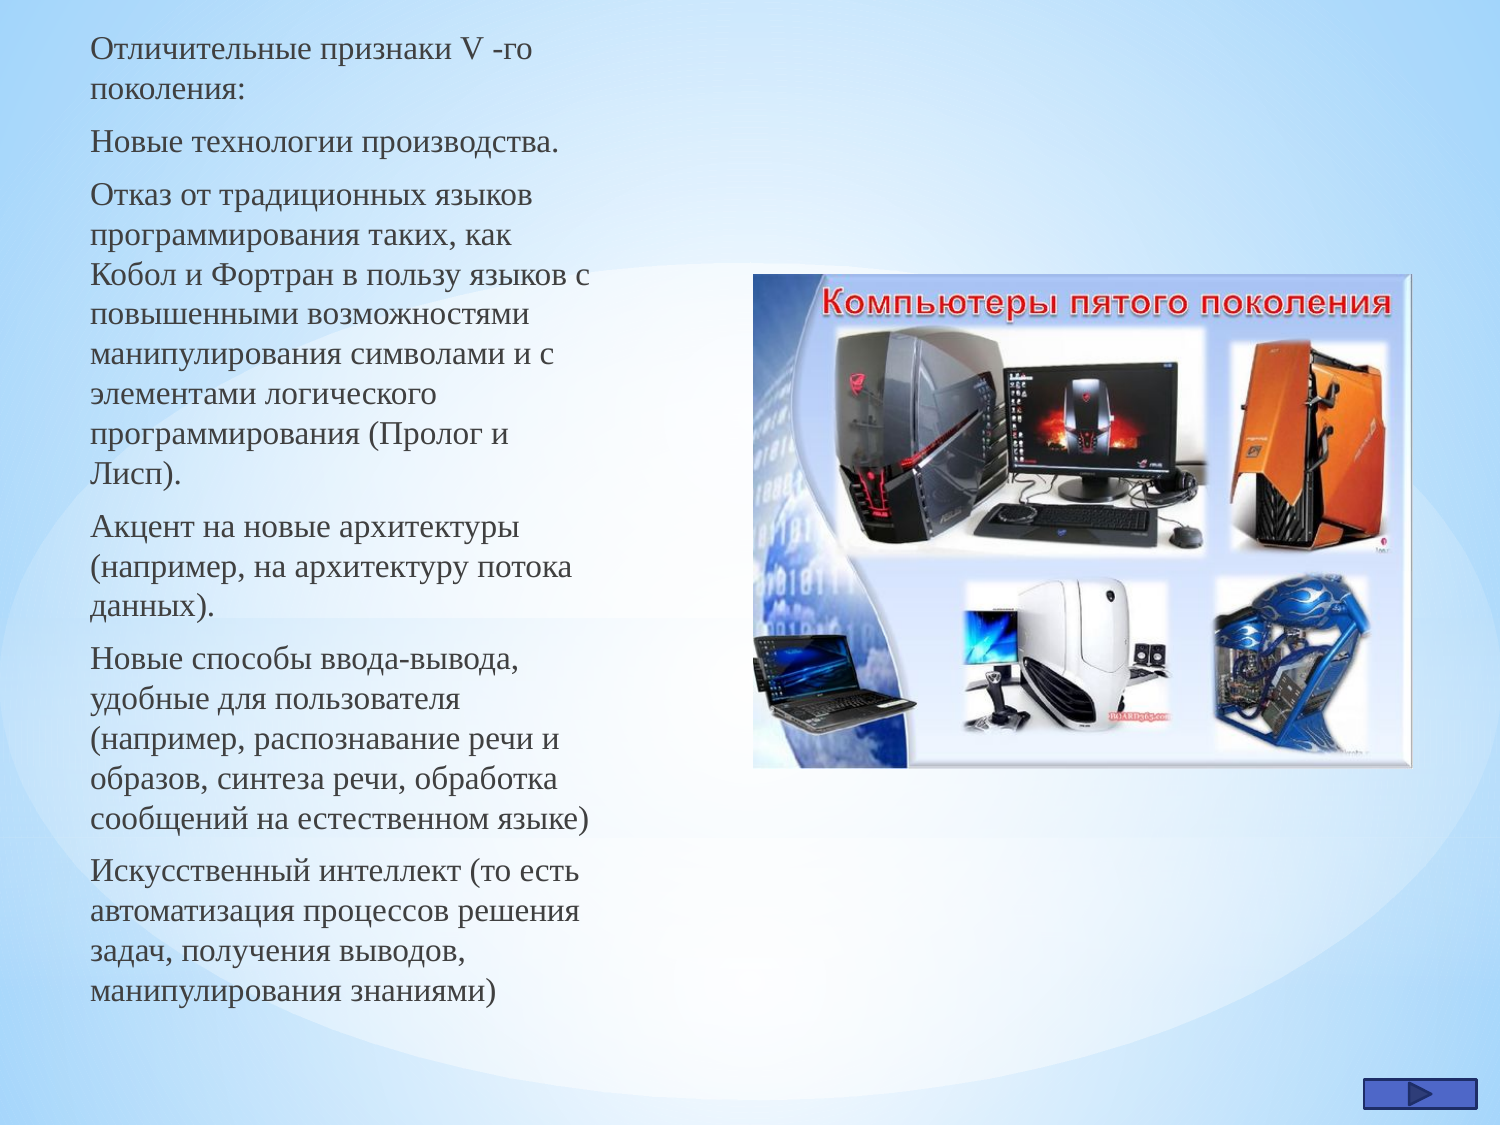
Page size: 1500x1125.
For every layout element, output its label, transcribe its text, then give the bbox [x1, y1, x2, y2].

list Отличительные признаки V -го поколения: Новые технологии производства. Отказ от традиционных языков программирования таких, как Кобол и Фортран в пользу языков с повышенными возможностями манипулирования символами и с элементами логического программирования (Пролог и Лисп). Акцент на новые архитектуры (например, на архитектуру потока данных). Новые способы ввода-вывода, удобные для пользователя (например, распознавание речи и образов, синтеза речи, обработка сообщений на естественном языке) Искусственный интеллект (то есть автоматизация процессов решения задач, получения выводов, манипулирования знаниями) [75, 19, 609, 1071]
text_box [1363, 1078, 1478, 1110]
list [753, 274, 1413, 769]
